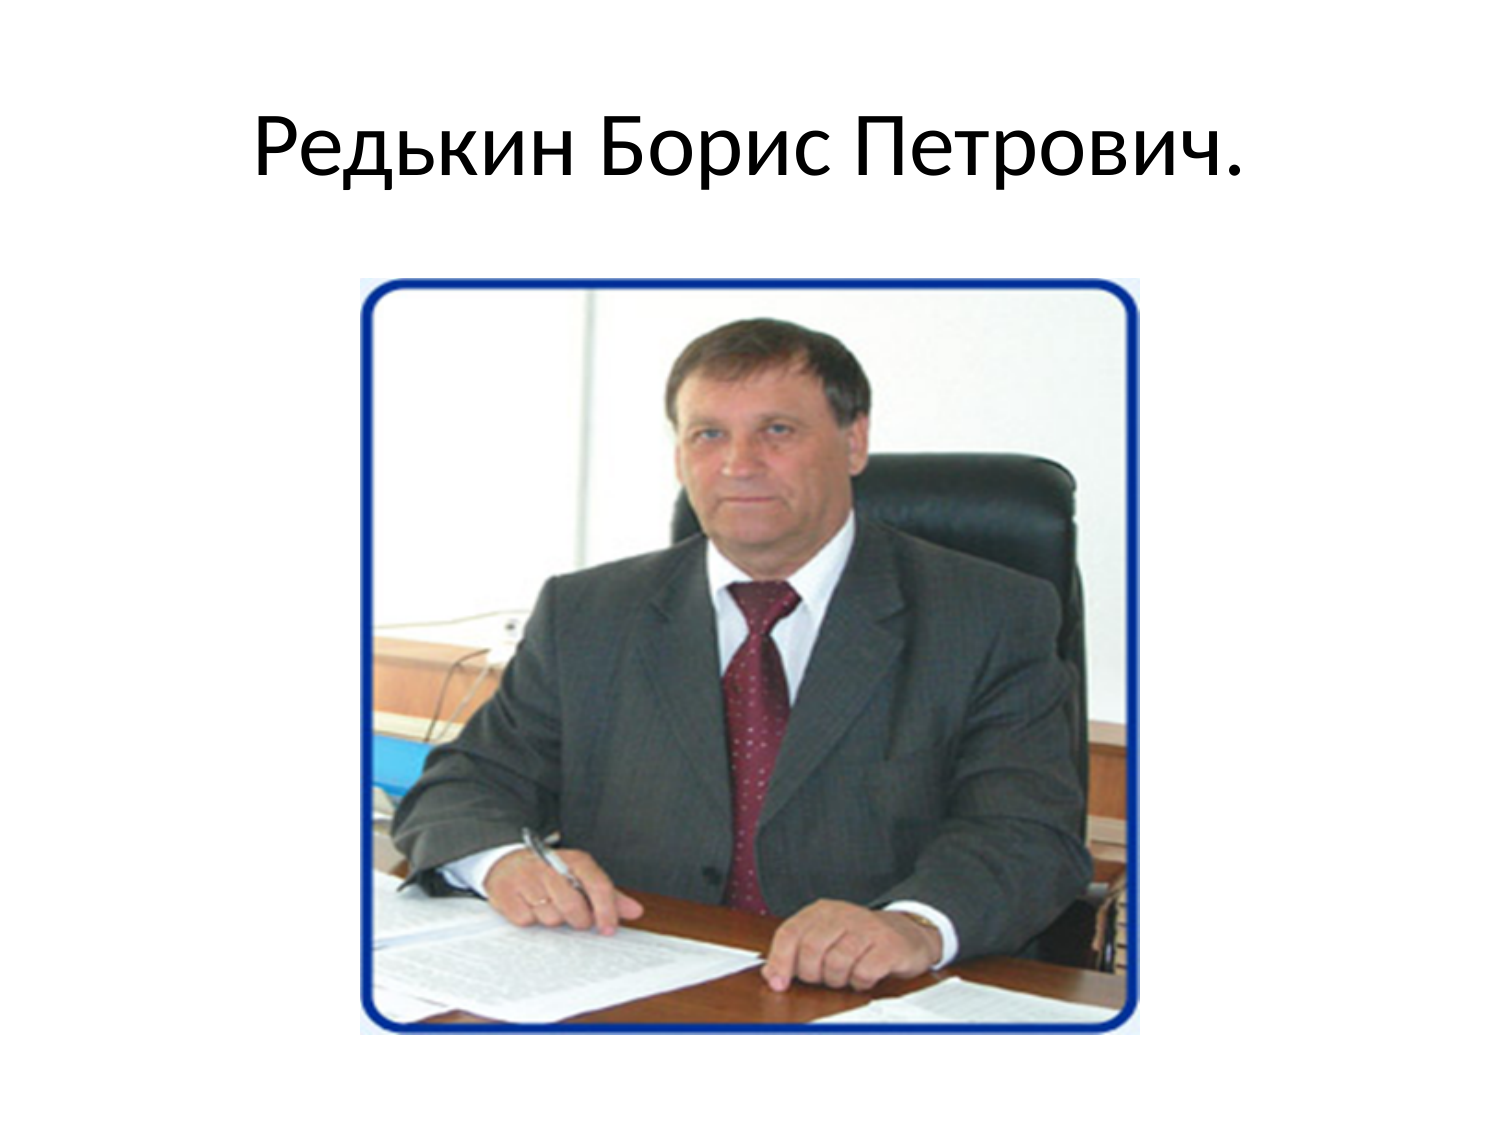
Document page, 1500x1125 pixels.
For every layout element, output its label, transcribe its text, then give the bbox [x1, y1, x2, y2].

title Редькин Борис Петрович. [75, 45, 1425, 233]
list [359, 278, 1140, 1036]
